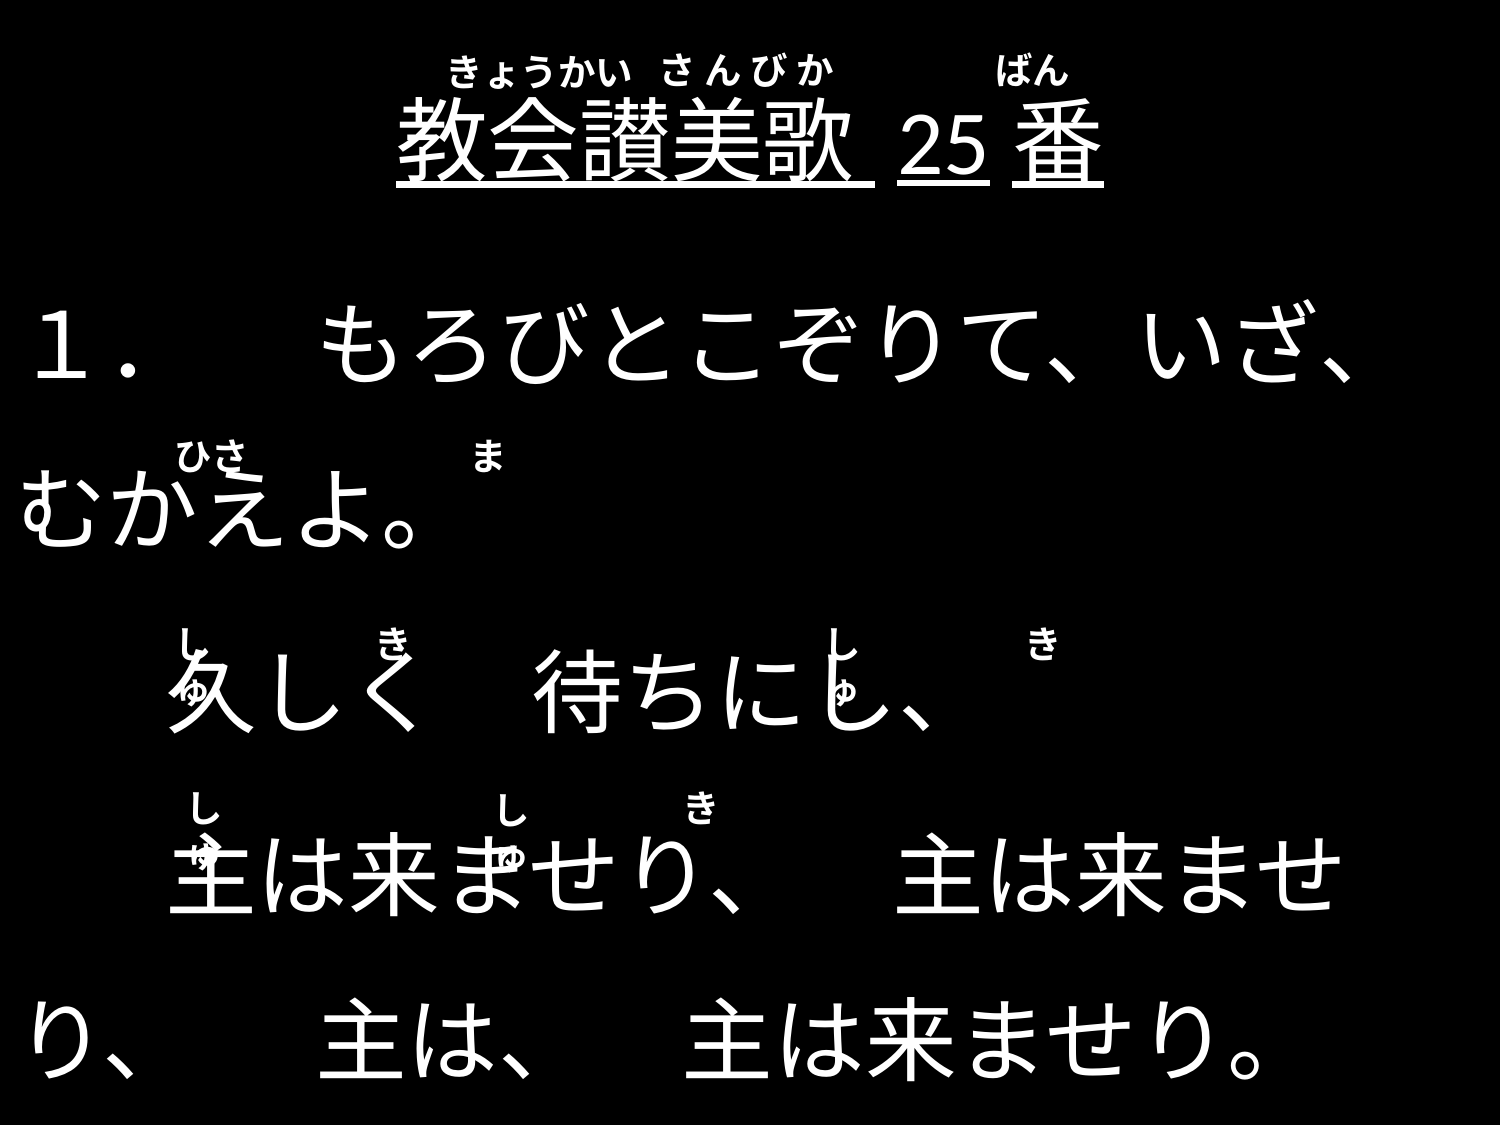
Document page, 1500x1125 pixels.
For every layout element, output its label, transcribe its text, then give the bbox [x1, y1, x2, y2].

text_box ひさ [159, 425, 302, 485]
text_box しゅ [808, 614, 904, 719]
text_box しゅ [159, 614, 254, 719]
text_box き [667, 778, 762, 838]
list １． もろびとこぞりて、いざ、むかえよ。 久しく 待ちにし、 主は来ませり、 主は来ませり、 主は、 主は来ませり。 [0, 224, 1500, 1125]
text_box きょうかい [430, 41, 656, 101]
text_box ま [454, 425, 550, 485]
text_box き [360, 614, 455, 674]
text_box き [1009, 614, 1105, 674]
text_box しゅ [478, 779, 573, 885]
text_box ばん [980, 39, 1093, 100]
title 教会讃美歌 25番 [74, 43, 1426, 224]
text_box しゅ [171, 778, 266, 883]
text_box さ ん び か [643, 39, 868, 100]
